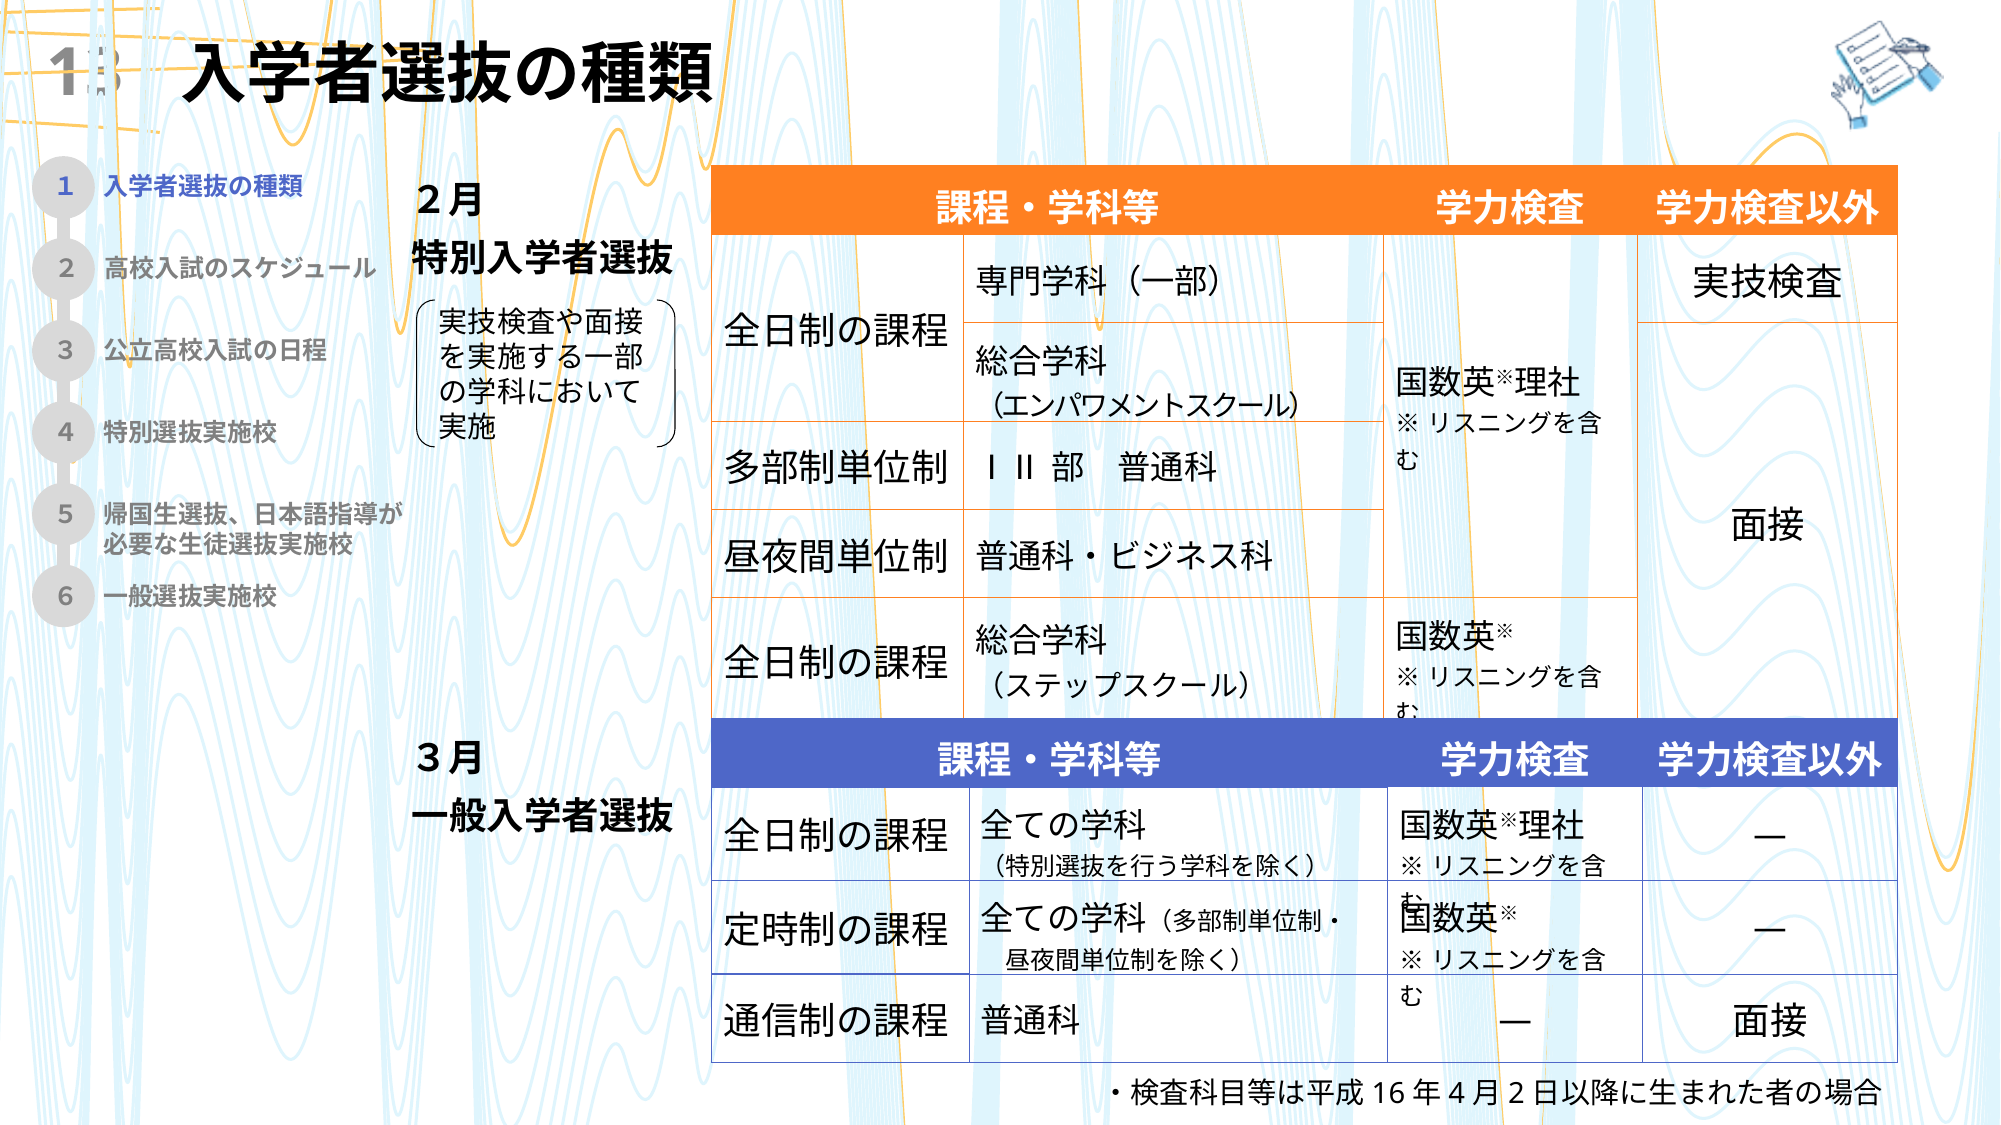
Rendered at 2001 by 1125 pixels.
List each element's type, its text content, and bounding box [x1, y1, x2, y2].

table_cell 総合学科 （エンパワメントスクール） [964, 323, 1383, 421]
table_cell 普通科 [970, 975, 1387, 1062]
table_cell 多部制単位制 [712, 422, 963, 509]
text_box 特別入学者選抜 [421, 226, 690, 287]
table_cell ― [1643, 881, 1897, 974]
table_cell 専門学科（一部） [964, 235, 1383, 322]
table_cell 全ての学科（多部制単位制・ 昼夜間単位制を除く） [970, 881, 1387, 974]
text_box ３月 [396, 726, 501, 787]
table_cell ― [1388, 975, 1642, 1062]
table_header 学力検査 [1384, 166, 1637, 234]
table_cell 昼夜間単位制 [712, 510, 963, 597]
table_header 学力検査以外 [1643, 719, 1897, 786]
table_cell 全ての学科 （特別選抜を行う学科を除く） [970, 788, 1387, 880]
text_box 実技検査や面接を実施する一部の学科において実施 [424, 445, 665, 451]
table_cell 通信制の課程 [712, 975, 969, 1062]
table_header 学力検査 [1389, 719, 1642, 786]
title 入学者選抜の種類 [165, 19, 1831, 132]
table_cell 国数英※理社 ※リスニングを含む [1388, 787, 1642, 880]
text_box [33, 157, 421, 627]
table_cell 実技検査 [1638, 235, 1897, 322]
slide_number 13 [17, 20, 153, 127]
table_cell 総合学科 （ステップスクール） [964, 598, 1383, 718]
table_header 課程・学科等 [712, 719, 1387, 786]
picture [1831, 19, 1944, 132]
table_cell 国数英※ ※リスニングを含む [1388, 881, 1642, 974]
table_cell 国数英※ ※リスニングを含む [1384, 598, 1637, 718]
table_header 課程・学科等 [712, 166, 1384, 234]
table_cell 定時制の課程 [712, 881, 969, 973]
table_header 学力検査以外 [1638, 166, 1898, 234]
table_cell 全日制の課程 [712, 235, 963, 421]
table_cell ― [1643, 787, 1897, 880]
table_cell 面接 [1643, 975, 1897, 1062]
table_cell ⅠⅡ部 普通科 [964, 422, 1383, 509]
text_box ・検査科目等は平成16年4月2日以降に生まれた者の場合 [757, 1067, 1898, 1117]
text_box [421, 299, 676, 448]
table_cell 全日制の課程 [712, 788, 969, 880]
text_box ２月 [421, 169, 501, 229]
table_cell 面接 [1638, 323, 1897, 718]
text_box 実技検査や面接を実施する一部の学科において実施 [424, 295, 665, 302]
table_cell 国数英※理社 ※リスニングを含む [1384, 235, 1637, 597]
table_cell 普通科・ビジネス科 [964, 510, 1383, 597]
table_cell 全日制の課程 [712, 598, 963, 718]
text_box 一般入学者選抜 [397, 784, 690, 845]
